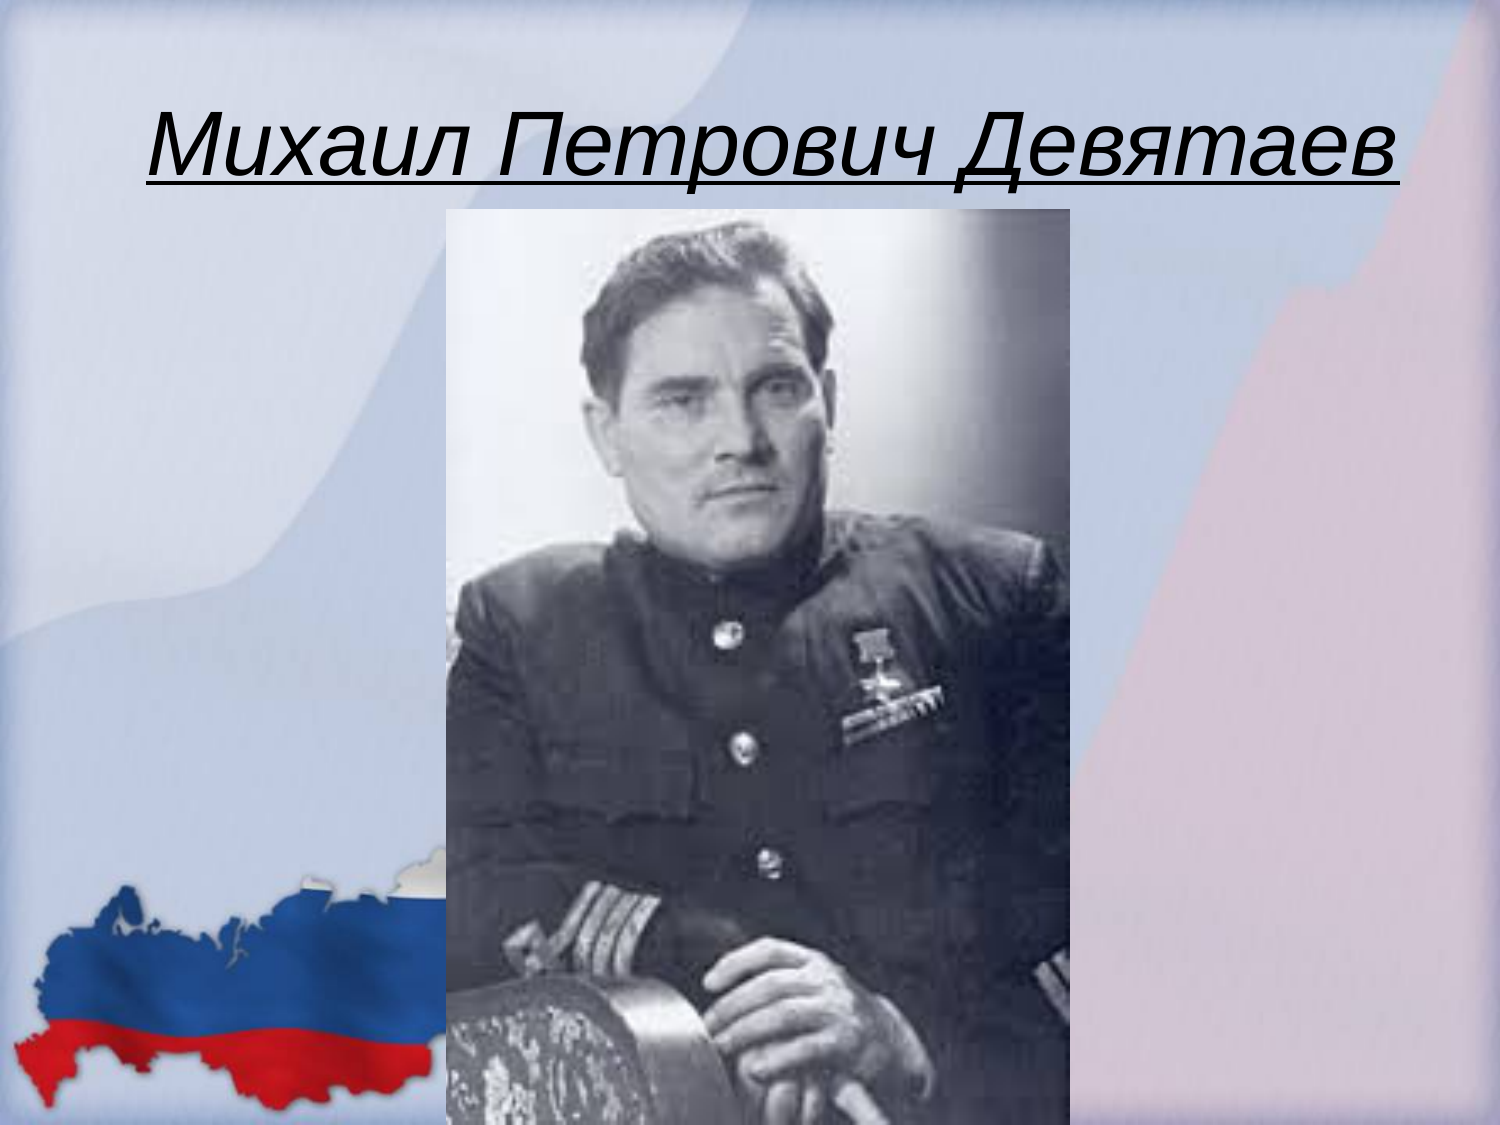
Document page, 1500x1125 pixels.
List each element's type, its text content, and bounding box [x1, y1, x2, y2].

title Михаил Петрович Девятаев [131, 44, 1482, 233]
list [446, 208, 1070, 1125]
picture [0, 0, 1500, 1125]
